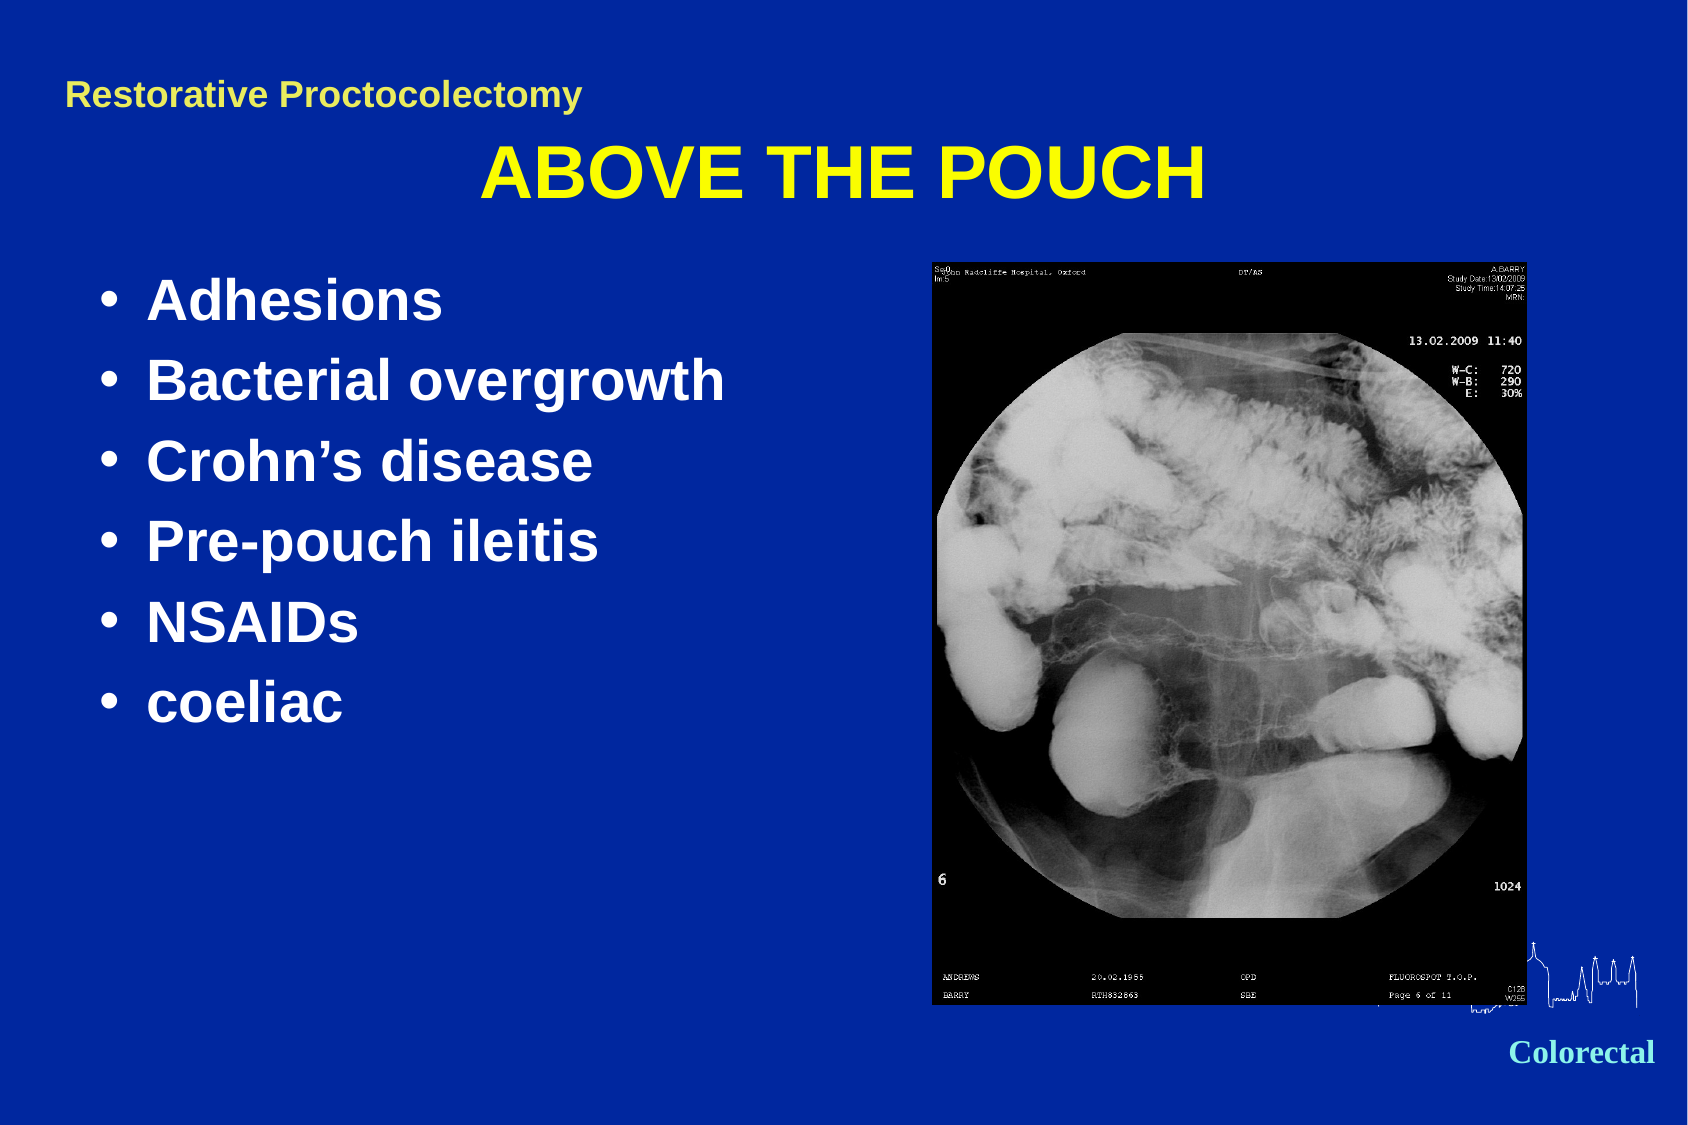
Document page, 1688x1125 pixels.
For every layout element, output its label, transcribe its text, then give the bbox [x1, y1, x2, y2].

list Adhesions Bacterial overgrowth Crohn’s disease Pre-pouch ileitis NSAIDs coeliac [84, 262, 832, 1005]
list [932, 262, 1527, 1006]
title ABOVE THE POUCH [84, 45, 1604, 233]
